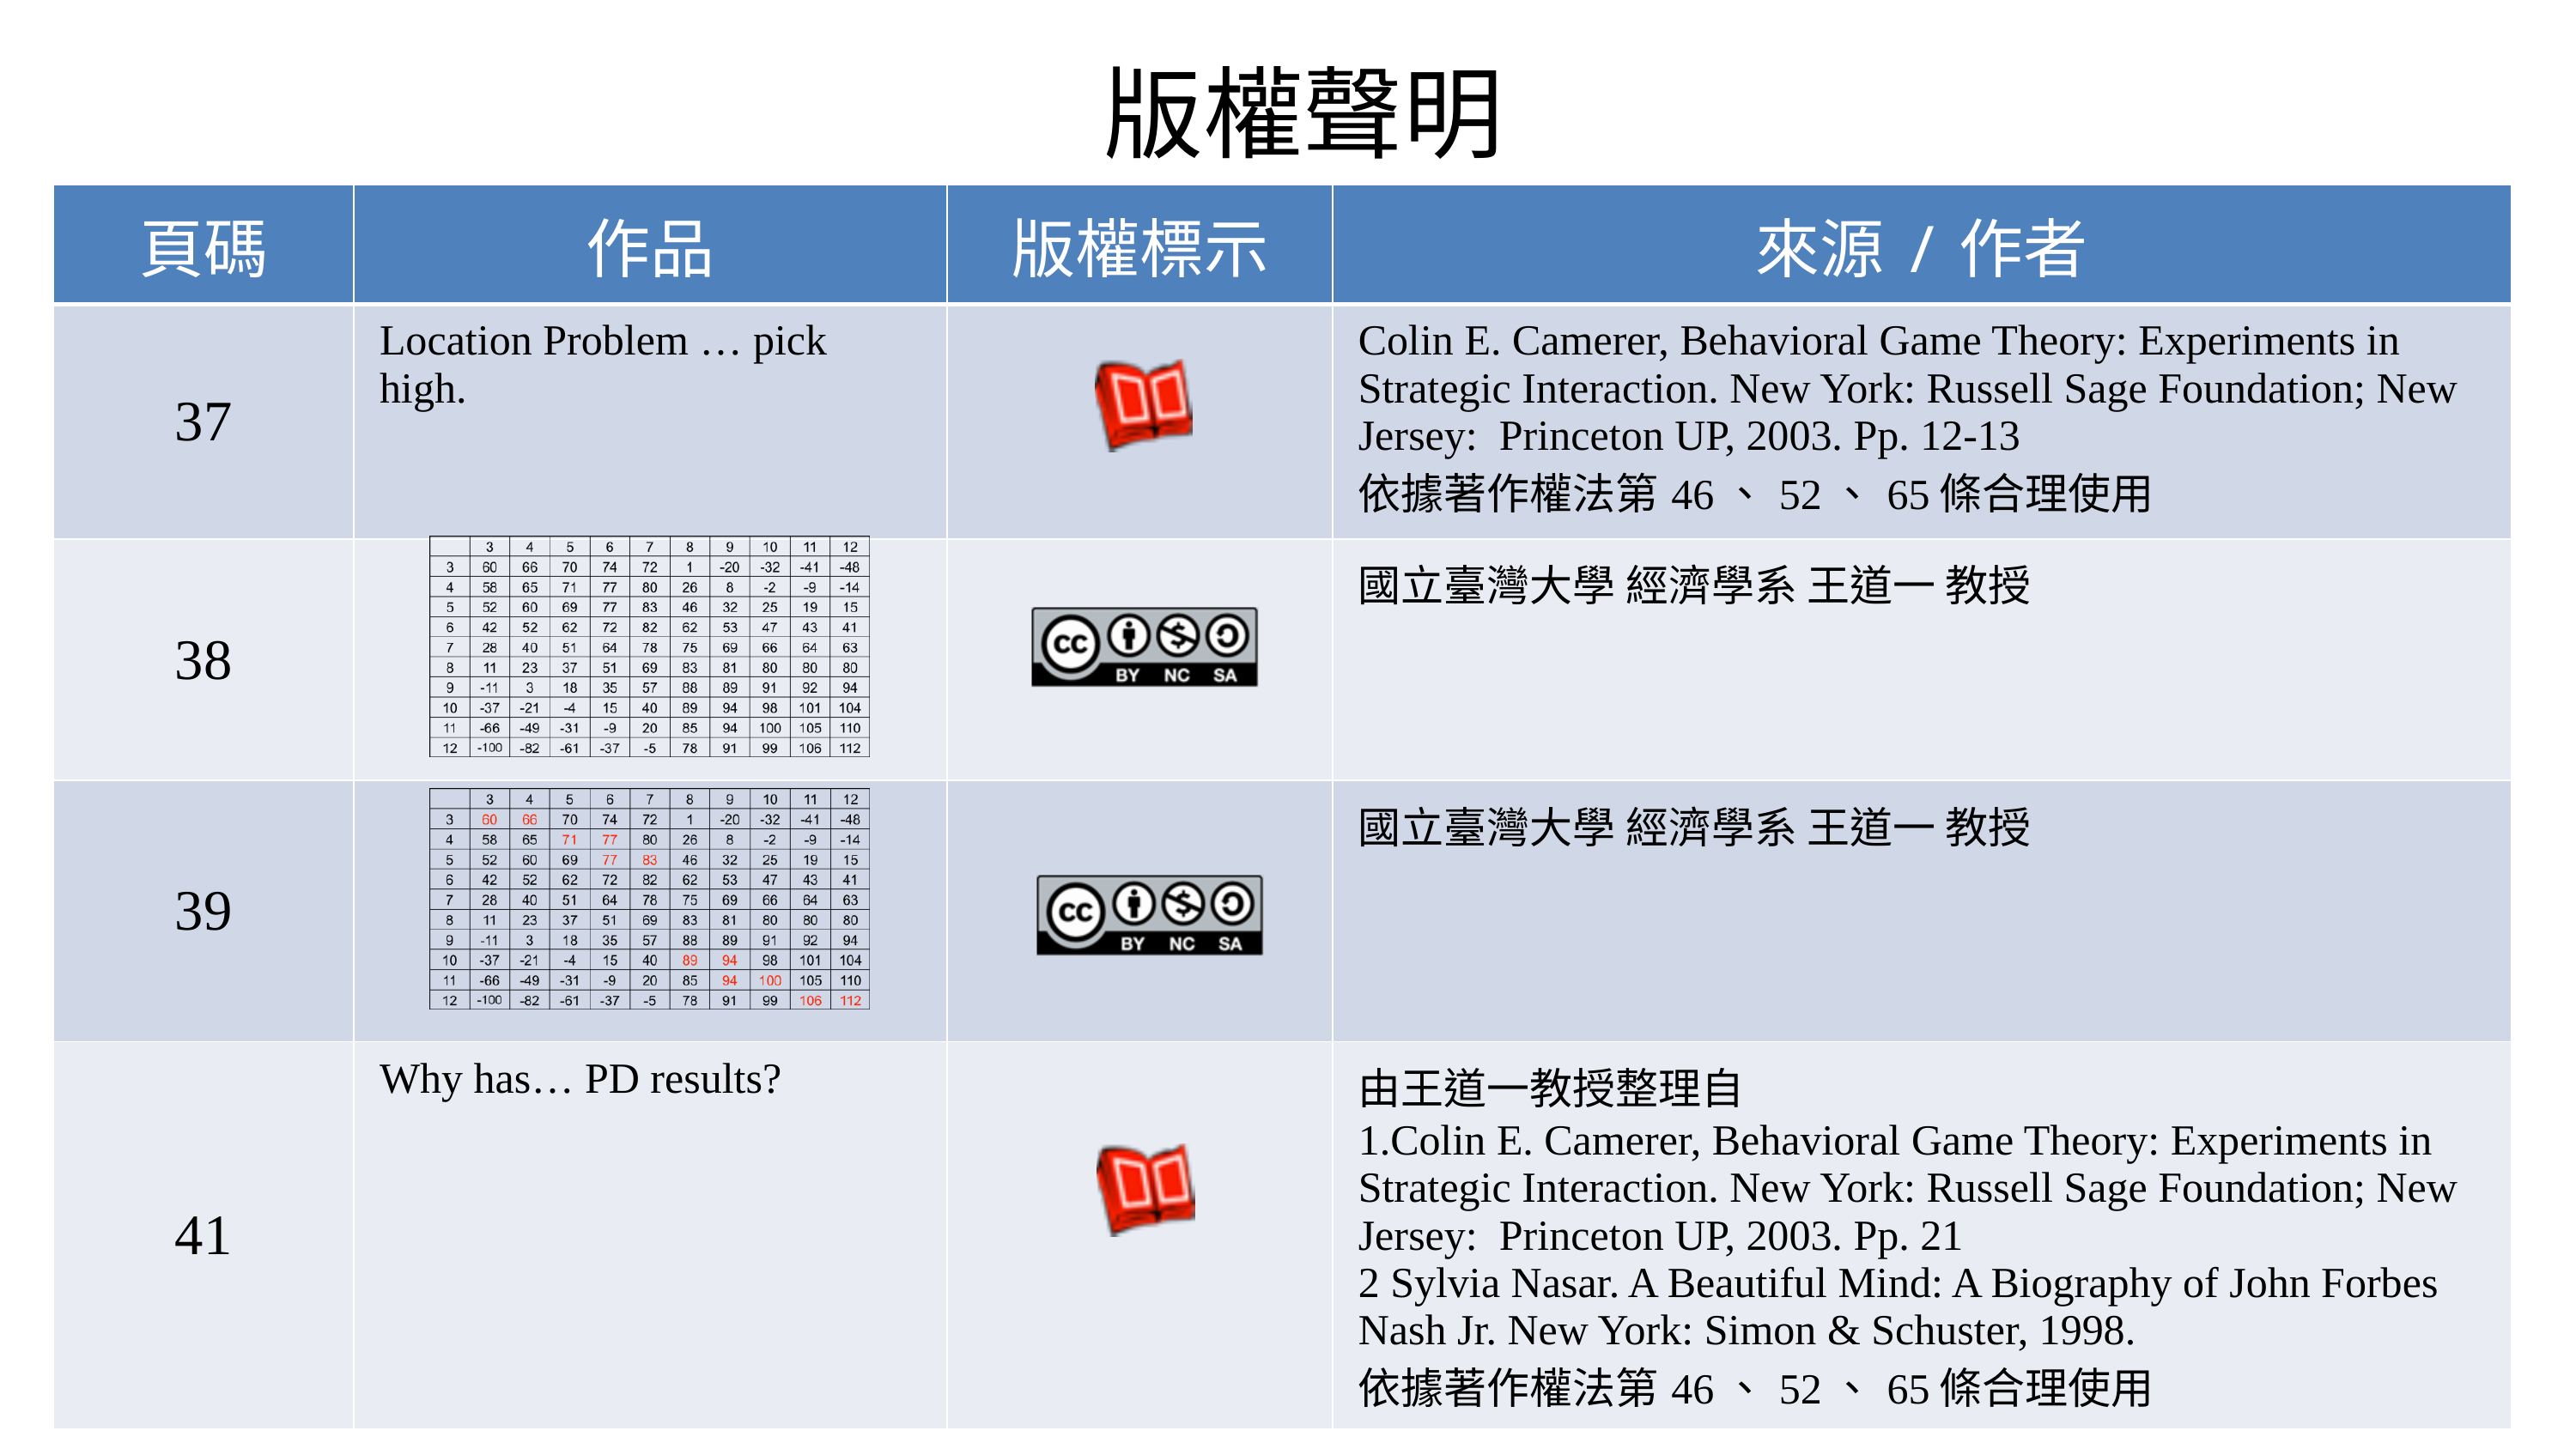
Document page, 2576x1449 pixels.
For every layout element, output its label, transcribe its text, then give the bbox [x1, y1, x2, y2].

table_cell [355, 540, 946, 779]
table_cell 由王道一教授整理自 1.Colin E. Camerer, Behavioral Game Theory: Experiments in Strategic Interaction. New York: Russell Sage Foundation; New Jersey: Princeton UP, 2003. Pp. 21 2 Sylvia Nasar. A Beautiful Mind: A Biography of John Forbes Nash Jr. New York: Simon & Schuster, 1998. 依據著作權法第46、52、65條合理使用 [1334, 1042, 2511, 1428]
table_cell Why has… PD results? [355, 1042, 946, 1428]
table_cell 41 [54, 1042, 353, 1428]
table_cell Location Problem … pick high. [355, 306, 946, 538]
table_cell [948, 306, 1332, 538]
table_header 版權標示 [948, 185, 1332, 302]
picture [428, 536, 870, 757]
picture [1035, 874, 1265, 957]
table_cell 國立臺灣大學 經濟學系 王道一 教授 [1334, 781, 2511, 1041]
table_cell [355, 781, 946, 1041]
table_cell [948, 781, 1332, 1041]
table_cell 37 [54, 306, 353, 538]
table_cell [948, 1042, 1332, 1428]
text_box 版權聲明版權聲明 [1077, 37, 1931, 184]
table_cell 國立臺灣大學 經濟學系 王道一 教授 [1334, 540, 2511, 779]
table_header 頁碼 [54, 185, 353, 302]
table_header 來源/作者 [1334, 185, 2511, 302]
table_cell Colin E. Camerer, Behavioral Game Theory: Experiments in Strategic Interaction. New York: Russell Sage Foundation; New Jersey: Princeton UP, 2003. Pp. 12-13 依據著作權法第46、52、65條合理使用 [1334, 306, 2511, 538]
table_header 作品 [355, 185, 946, 302]
table_cell [948, 540, 1332, 779]
table_cell 39 [54, 781, 353, 1041]
picture [1094, 359, 1193, 452]
table_cell 38 [54, 540, 353, 779]
picture [1097, 1143, 1195, 1238]
picture [1030, 605, 1260, 688]
picture [428, 788, 870, 1009]
